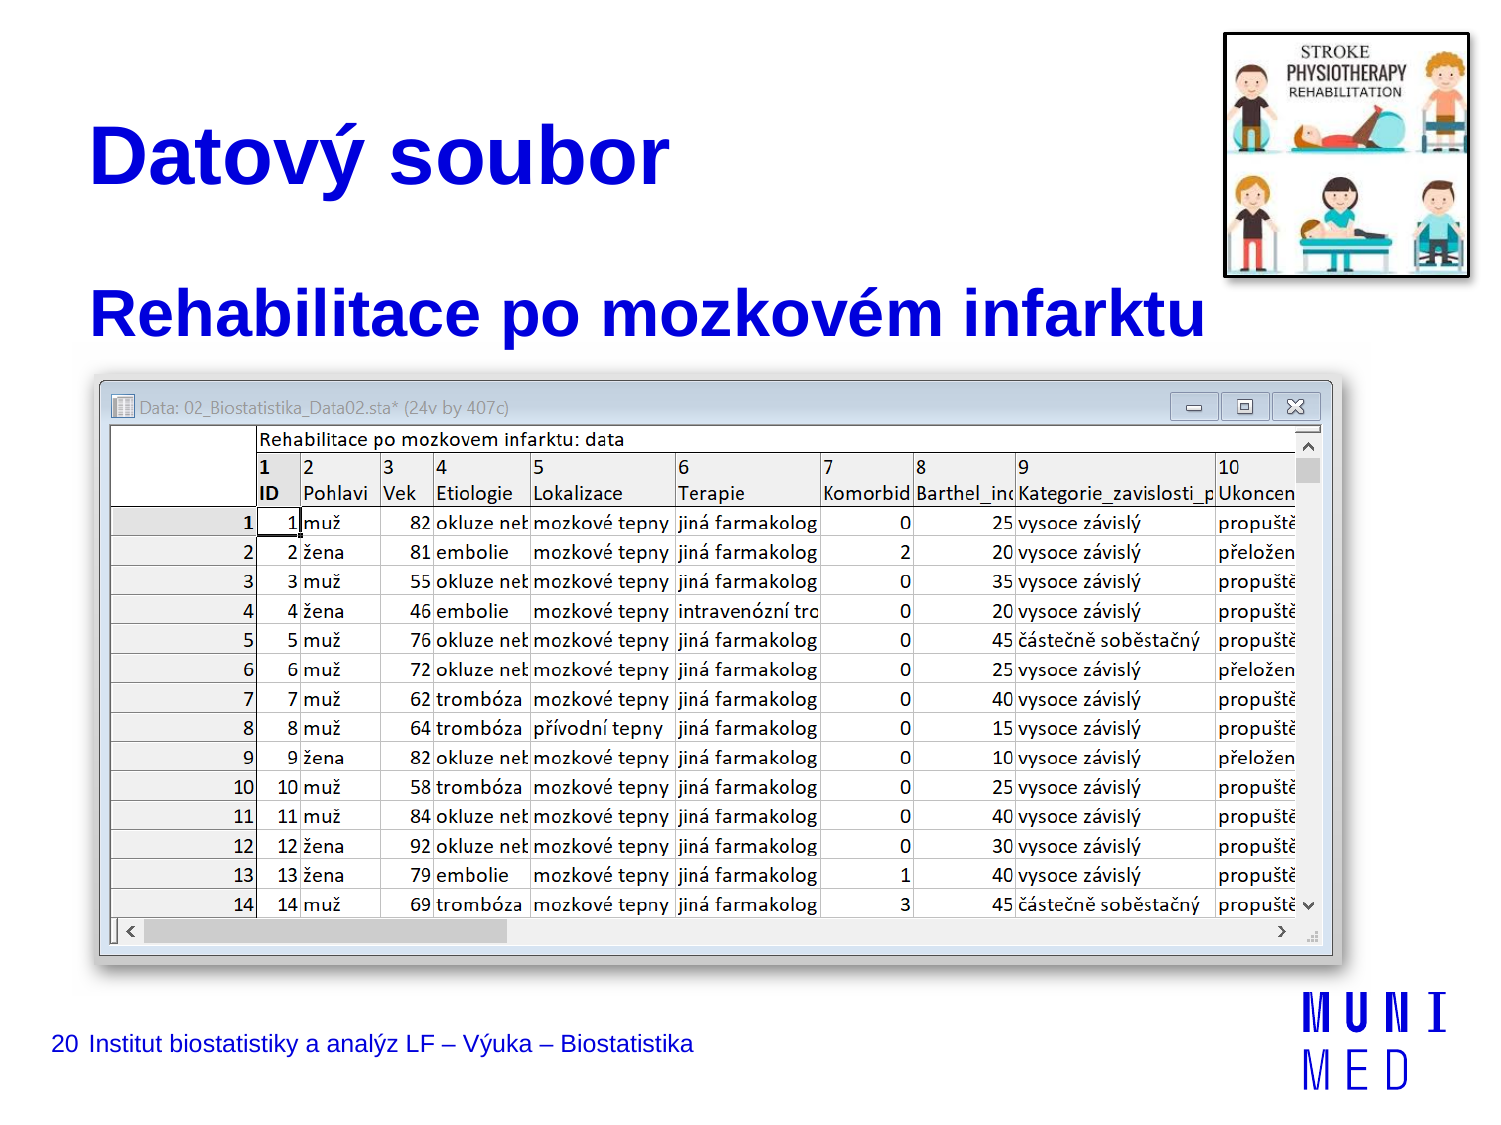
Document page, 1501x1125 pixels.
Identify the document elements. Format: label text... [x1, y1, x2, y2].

title Datový soubor [88, 118, 1220, 193]
picture [1226, 34, 1468, 276]
picture [61, 342, 1373, 996]
footer Institut biostatistiky a analýz LF – Výuka – Biostatistika [88, 1021, 1064, 1063]
slide_number 20 [50, 1021, 82, 1063]
text_box Rehabilitace po mozkovém infarktu [74, 259, 1398, 334]
